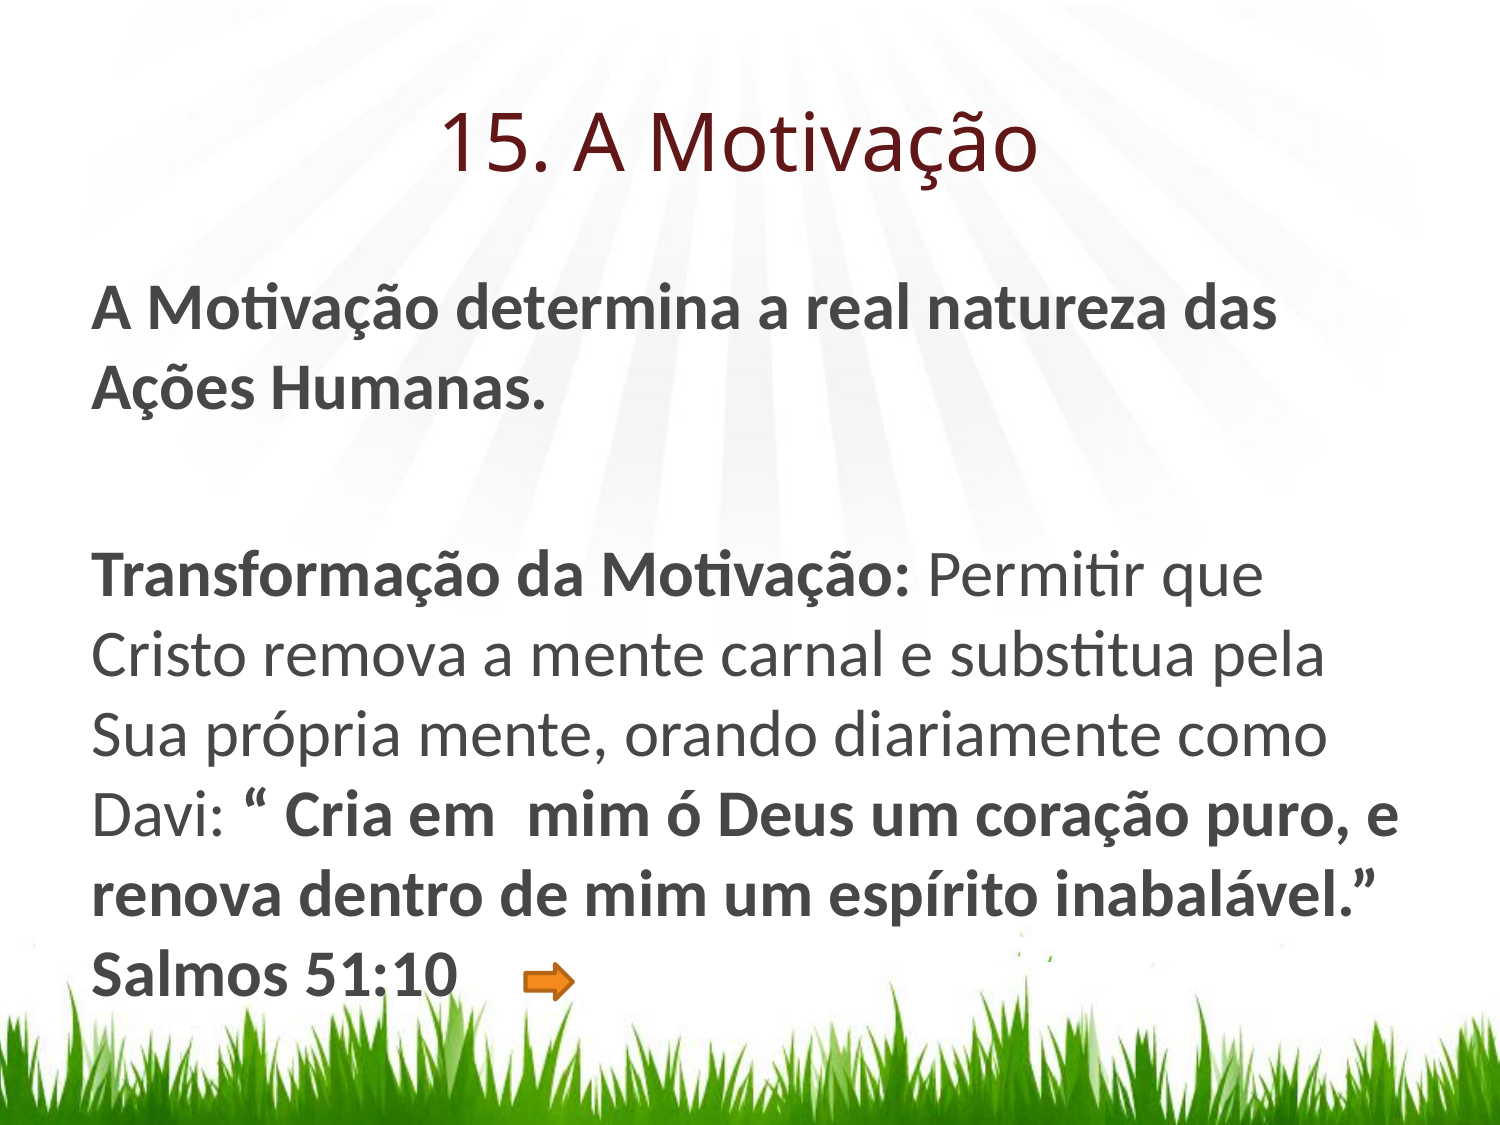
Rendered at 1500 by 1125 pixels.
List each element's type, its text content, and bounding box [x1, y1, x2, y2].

list A Motivação determina a real natureza das Ações Humanas. Transformação da Motivação: Permitir que Cristo remova a mente carnal e substitua pela Sua própria mente, orando diariamente como Davi: “ Cria em mim ó Deus um coração puro, e renova dentro de mim um espírito inabalável.” Salmos 51:10 [76, 255, 1427, 1028]
text_box [523, 962, 575, 1002]
title 15. A Motivação [75, 45, 1425, 233]
picture [0, 0, 1500, 1125]
